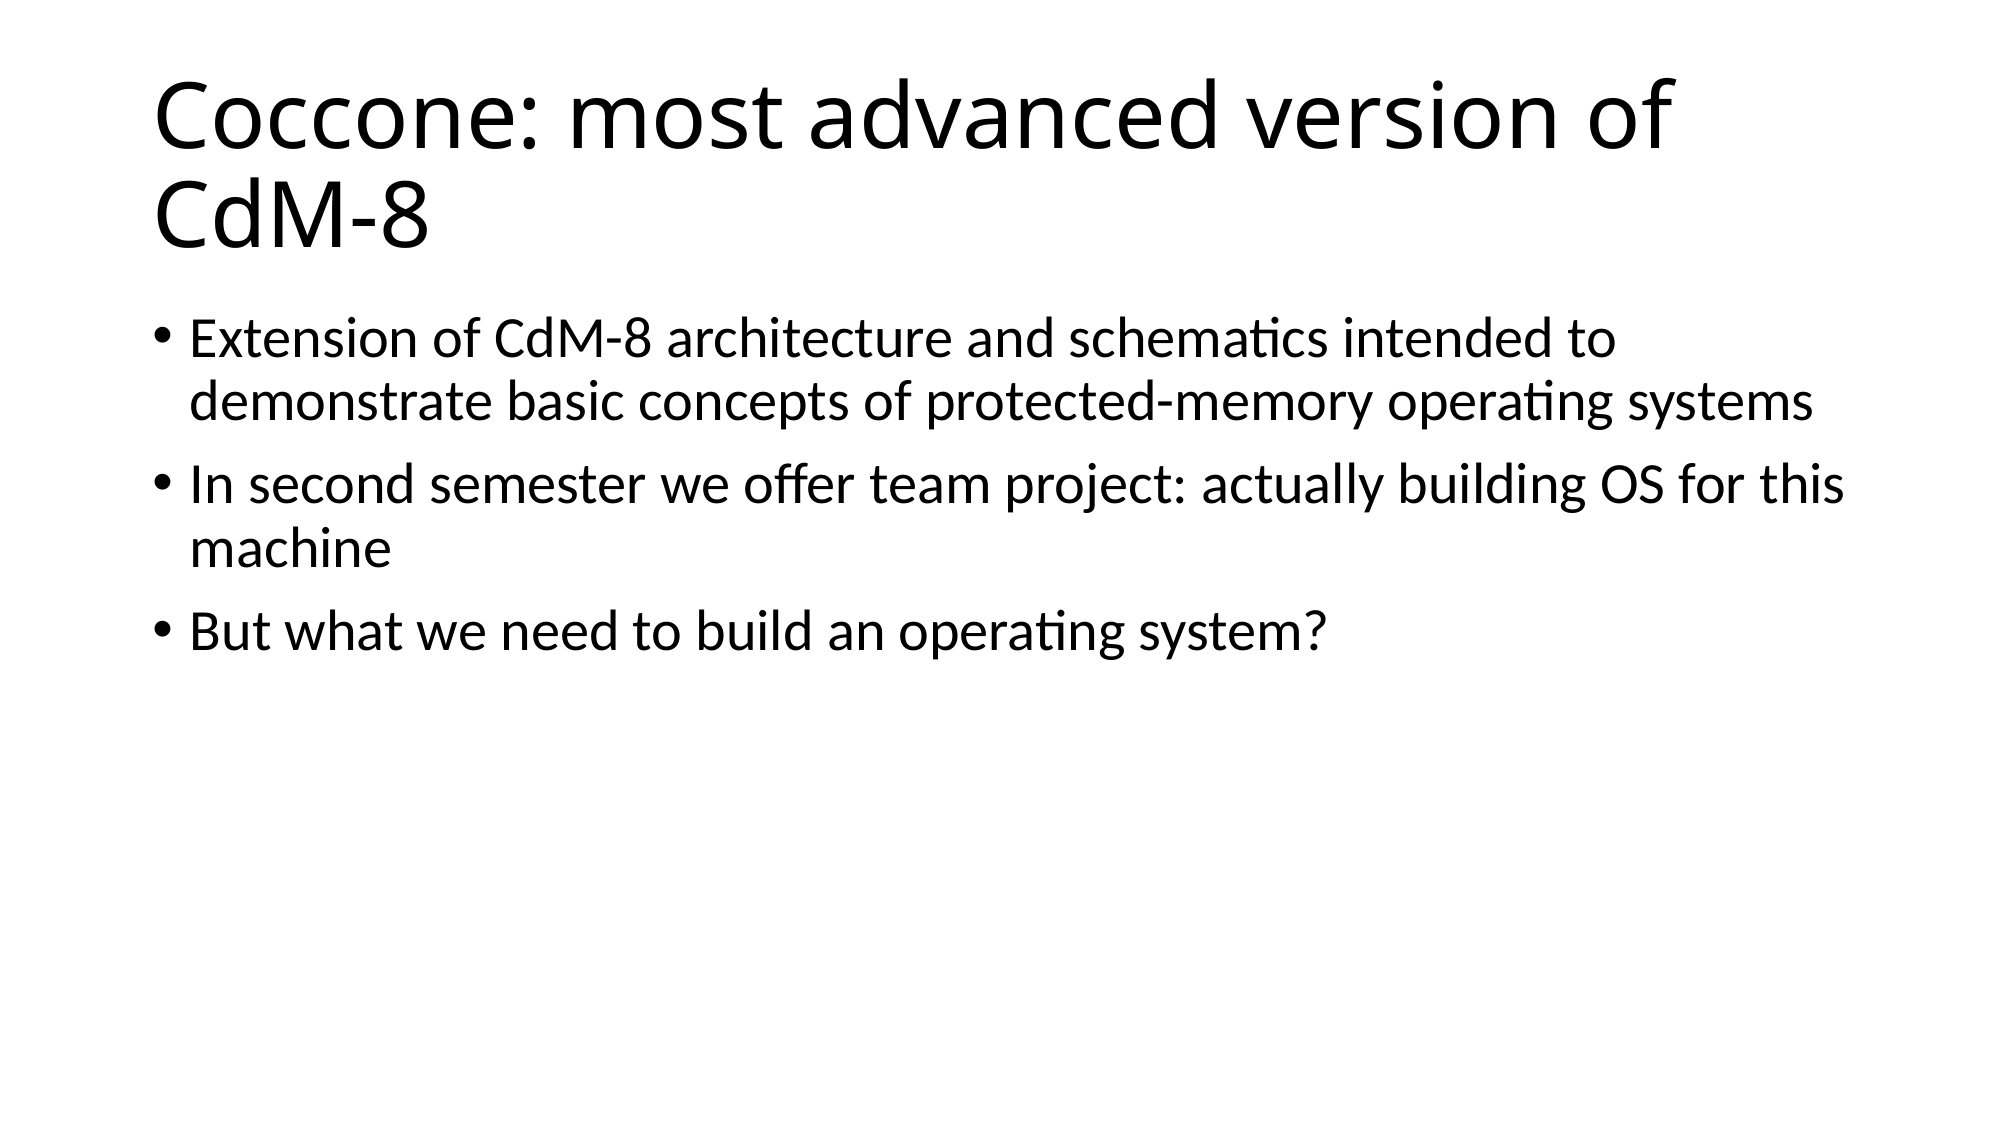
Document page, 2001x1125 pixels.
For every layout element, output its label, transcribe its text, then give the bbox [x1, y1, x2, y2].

list Extension of CdM-8 architecture and schematics intended to demonstrate basic concepts of protected-memory operating systems In second semester we offer team project: actually building OS for this machine But what we need to build an operating system? [137, 299, 1863, 1014]
title Coccone: most advanced version of CdM-8 [137, 59, 1863, 278]
